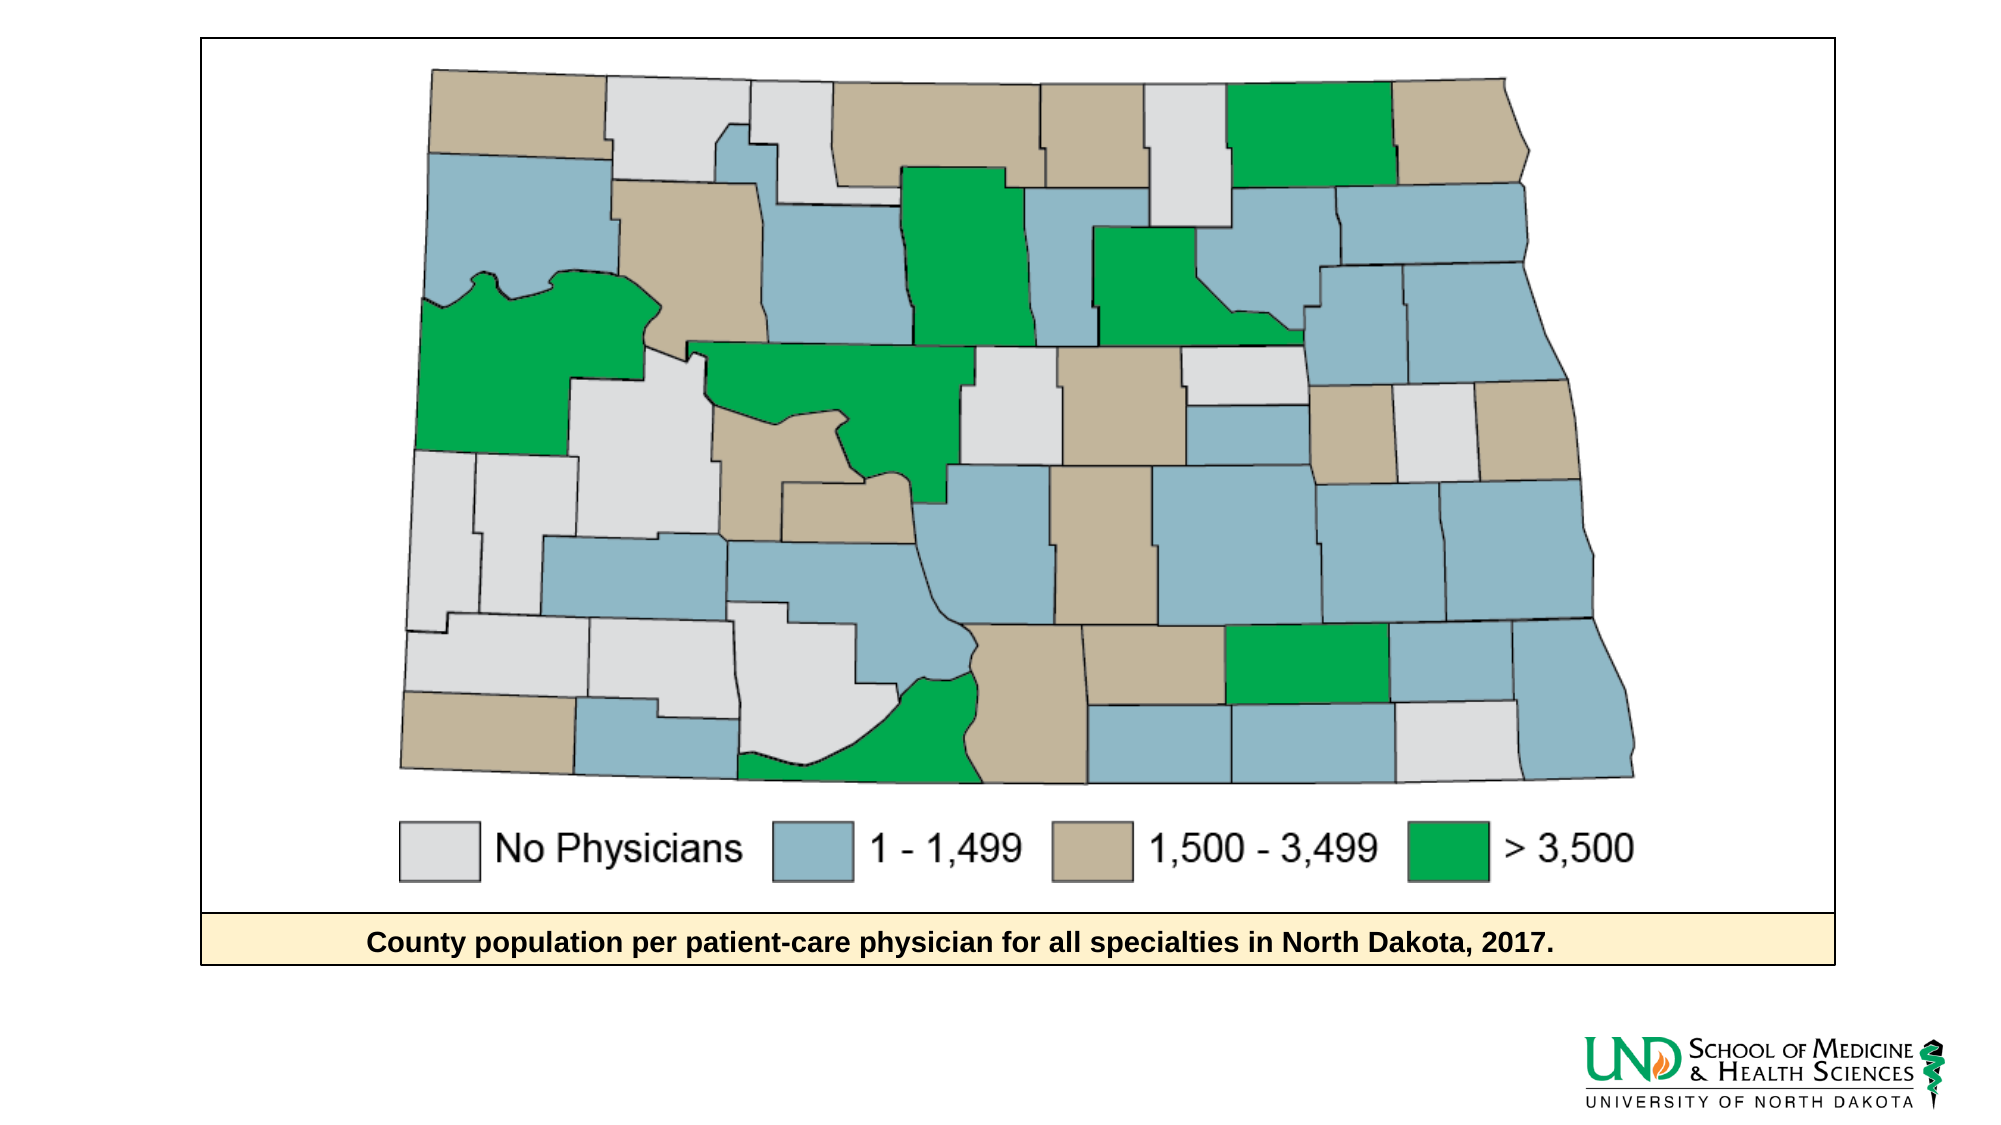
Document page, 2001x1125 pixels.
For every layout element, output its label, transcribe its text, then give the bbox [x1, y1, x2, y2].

text_box County population per patient-care physician for all specialties in North Dakota, 2017. [201, 913, 1836, 966]
text_box [200, 37, 1836, 914]
picture [399, 68, 1637, 883]
picture [1584, 1037, 1945, 1110]
